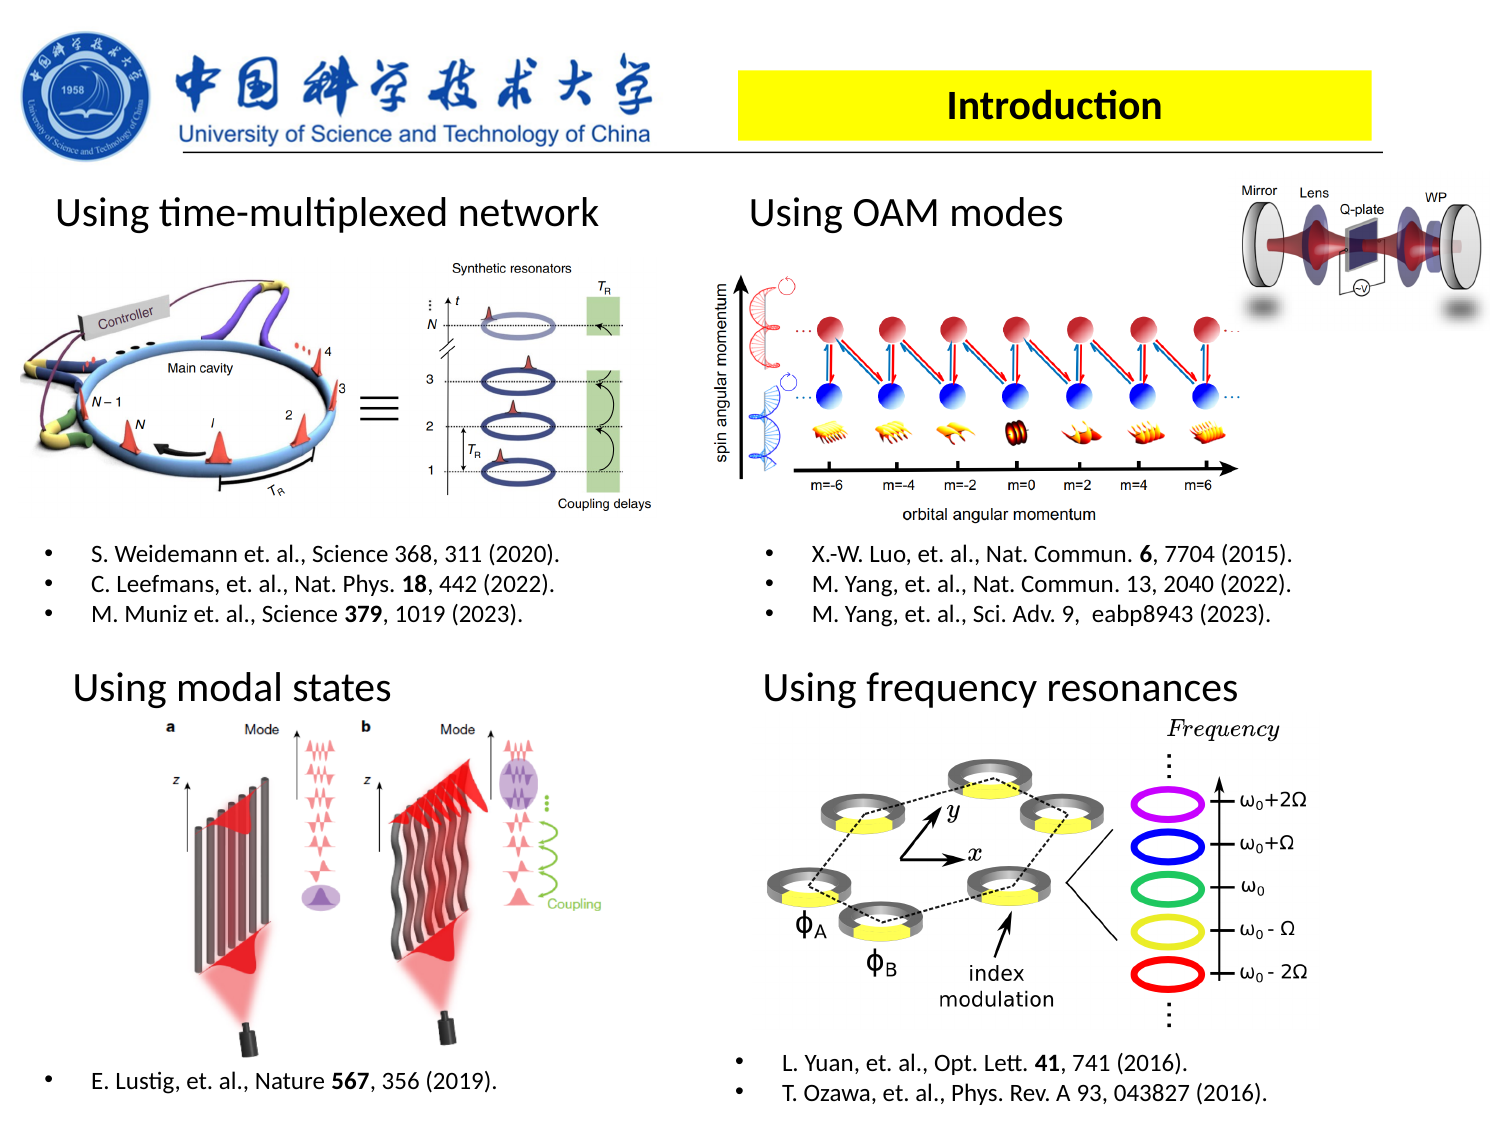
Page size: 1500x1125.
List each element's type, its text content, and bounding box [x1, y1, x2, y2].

text_box S. Weidemann et. al., Science 368, 311 (2020). C. Leefmans, et. al., Nat. Phys. 18, 442 (2022). M. Muniz et. al., Science 379, 1019 (2023). [29, 530, 735, 635]
picture [159, 717, 605, 1061]
text_box Using time-multiplexed network [40, 187, 635, 243]
text_box L. Yuan, et. al., Opt. Lett. 41, 741 (2016). T. Ozawa, et. al., Phys. Rev. A 93, 043827 (2016). [720, 1038, 1471, 1114]
text_box Using modal states [57, 651, 546, 717]
text_box E. Lustig, et. al., Nature 567, 356 (2019). [29, 1056, 720, 1102]
text_box X.-W. Luo, et. al., Nat. Commun. 6, 7704 (2015). M. Yang, et. al., Nat. Commun. 13, 2040 (2022). M. Yang, et. al., Sci. Adv. 9, eabp8943 (2023). [750, 530, 1379, 635]
picture [702, 171, 1491, 531]
picture [17, 257, 657, 518]
picture [2, 7, 677, 178]
text_box Introduction [738, 70, 1372, 141]
picture [751, 712, 1321, 1030]
text_box Using frequency resonances [747, 651, 1488, 717]
text_box Using OAM modes [734, 177, 1222, 242]
